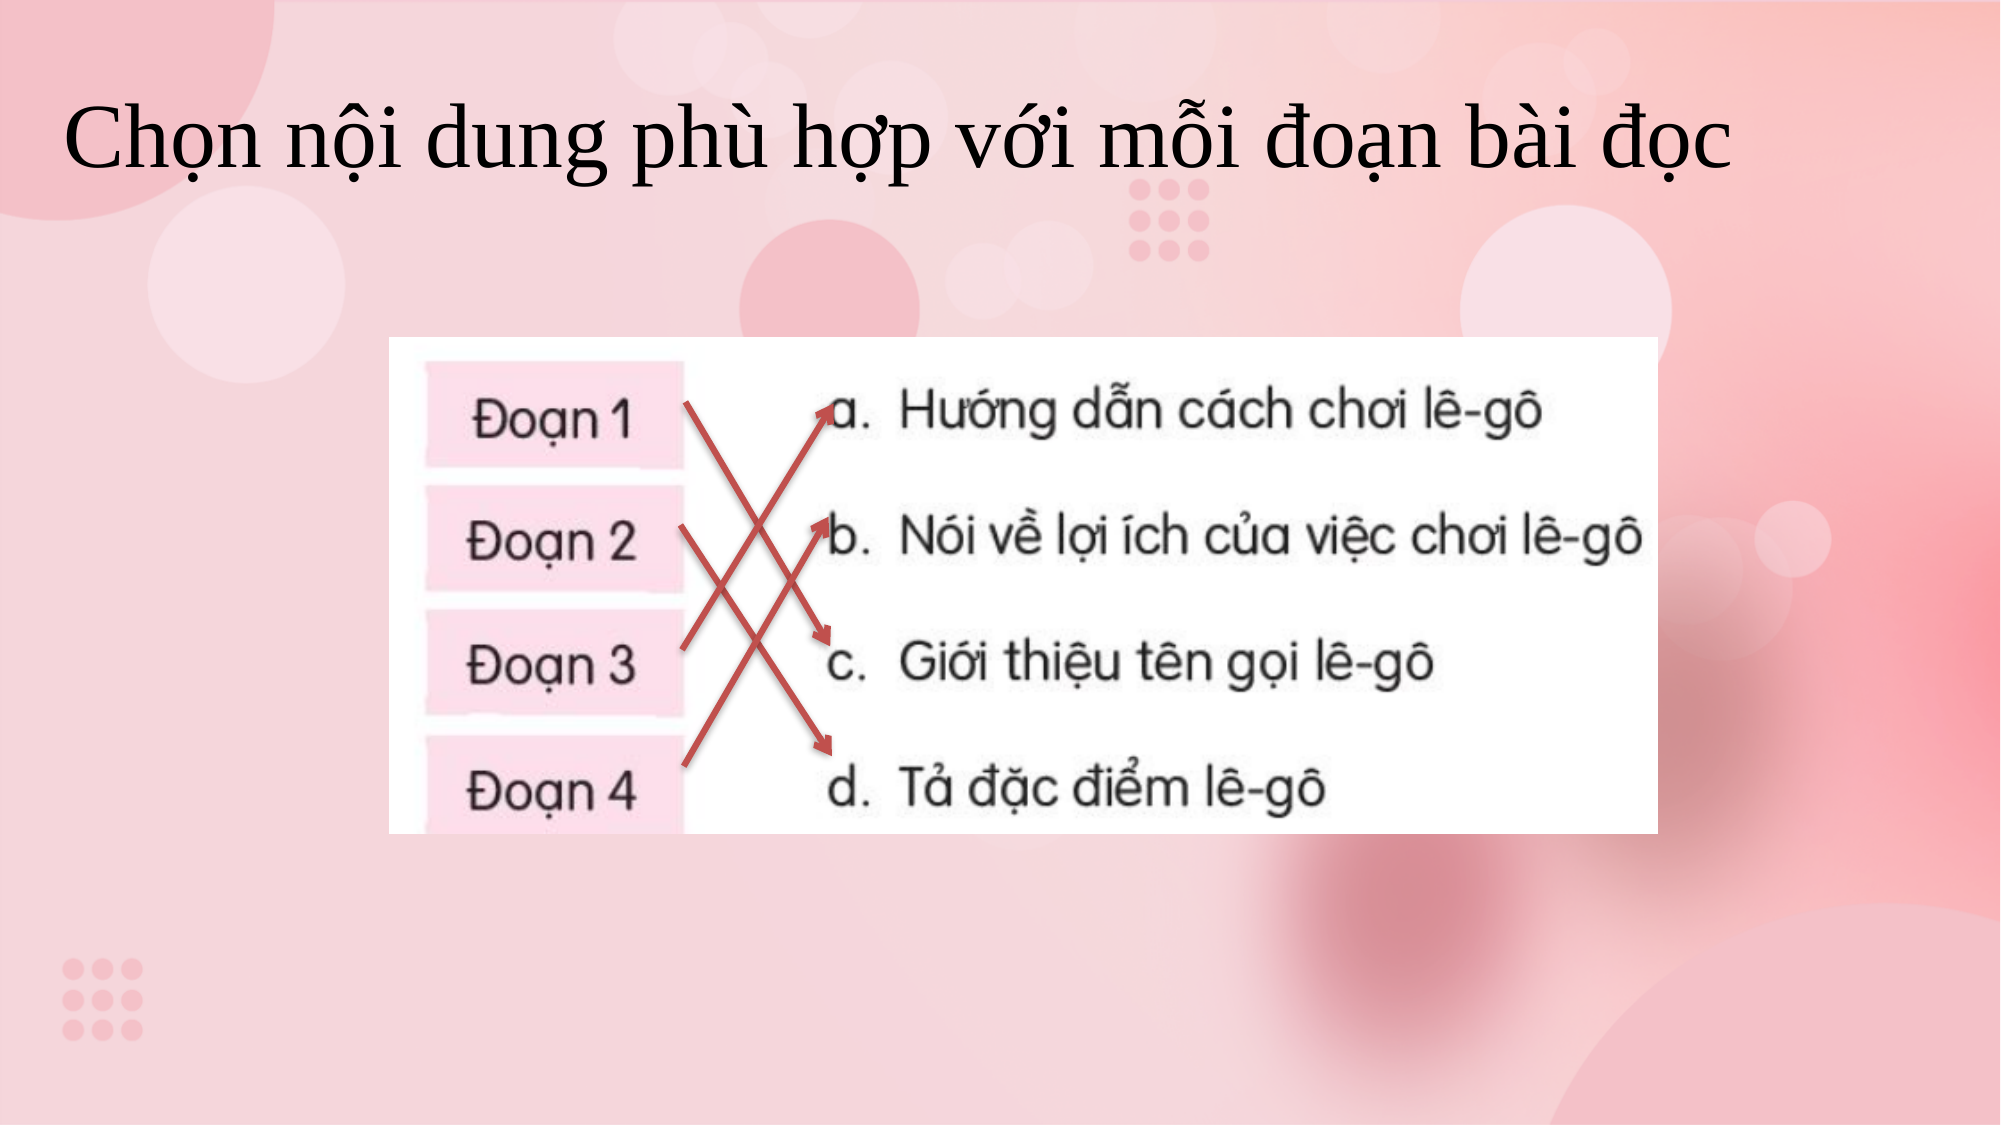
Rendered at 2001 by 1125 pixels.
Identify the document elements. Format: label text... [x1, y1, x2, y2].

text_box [683, 516, 829, 767]
title Chọn nội dung phù hợp với mỗi đoạn bài đọc [0, 36, 1800, 225]
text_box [681, 403, 834, 650]
picture [0, 0, 2001, 1125]
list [388, 337, 1658, 835]
